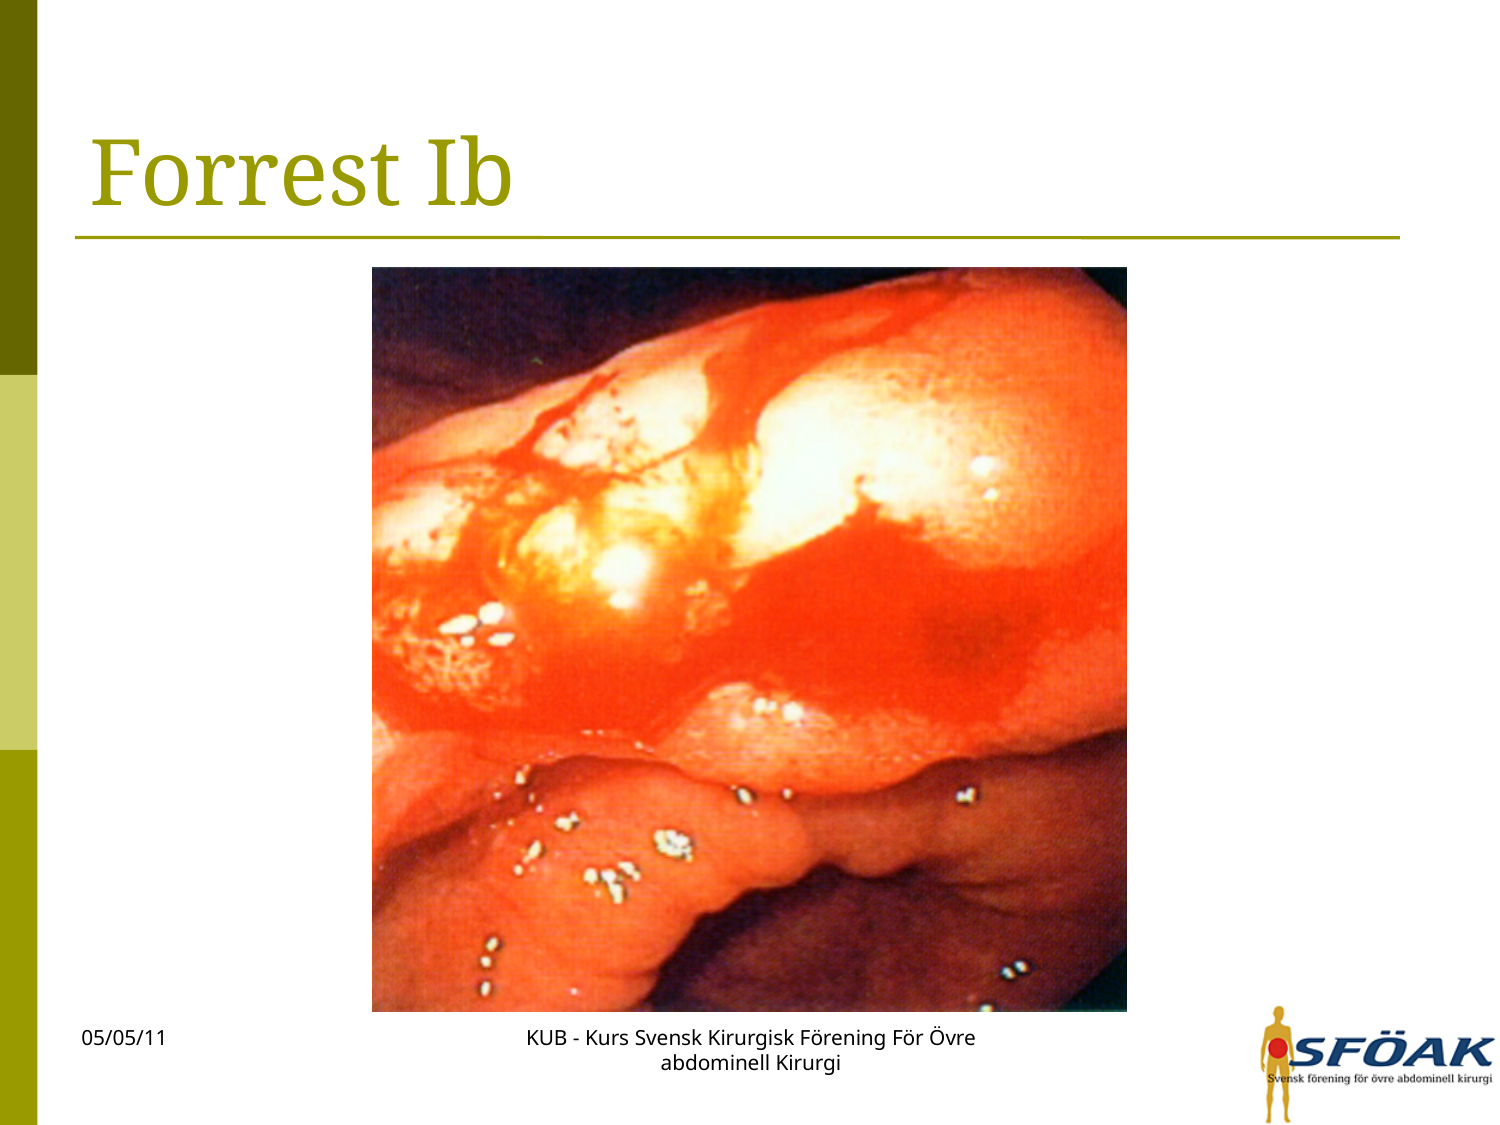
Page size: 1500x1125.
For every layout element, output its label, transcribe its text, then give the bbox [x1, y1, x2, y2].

text_box 05/05/11 [74, 1024, 427, 1067]
title Forrest Ib [75, 0, 1425, 233]
text_box [0, 374, 38, 749]
text_box [0, 749, 38, 1125]
text_box KUB - Kurs Svensk Kirurgisk Förening För Övre abdominell Kirurgi [512, 1025, 990, 1092]
picture [371, 266, 1127, 1012]
text_box [0, 0, 38, 374]
picture [1257, 1004, 1500, 1125]
